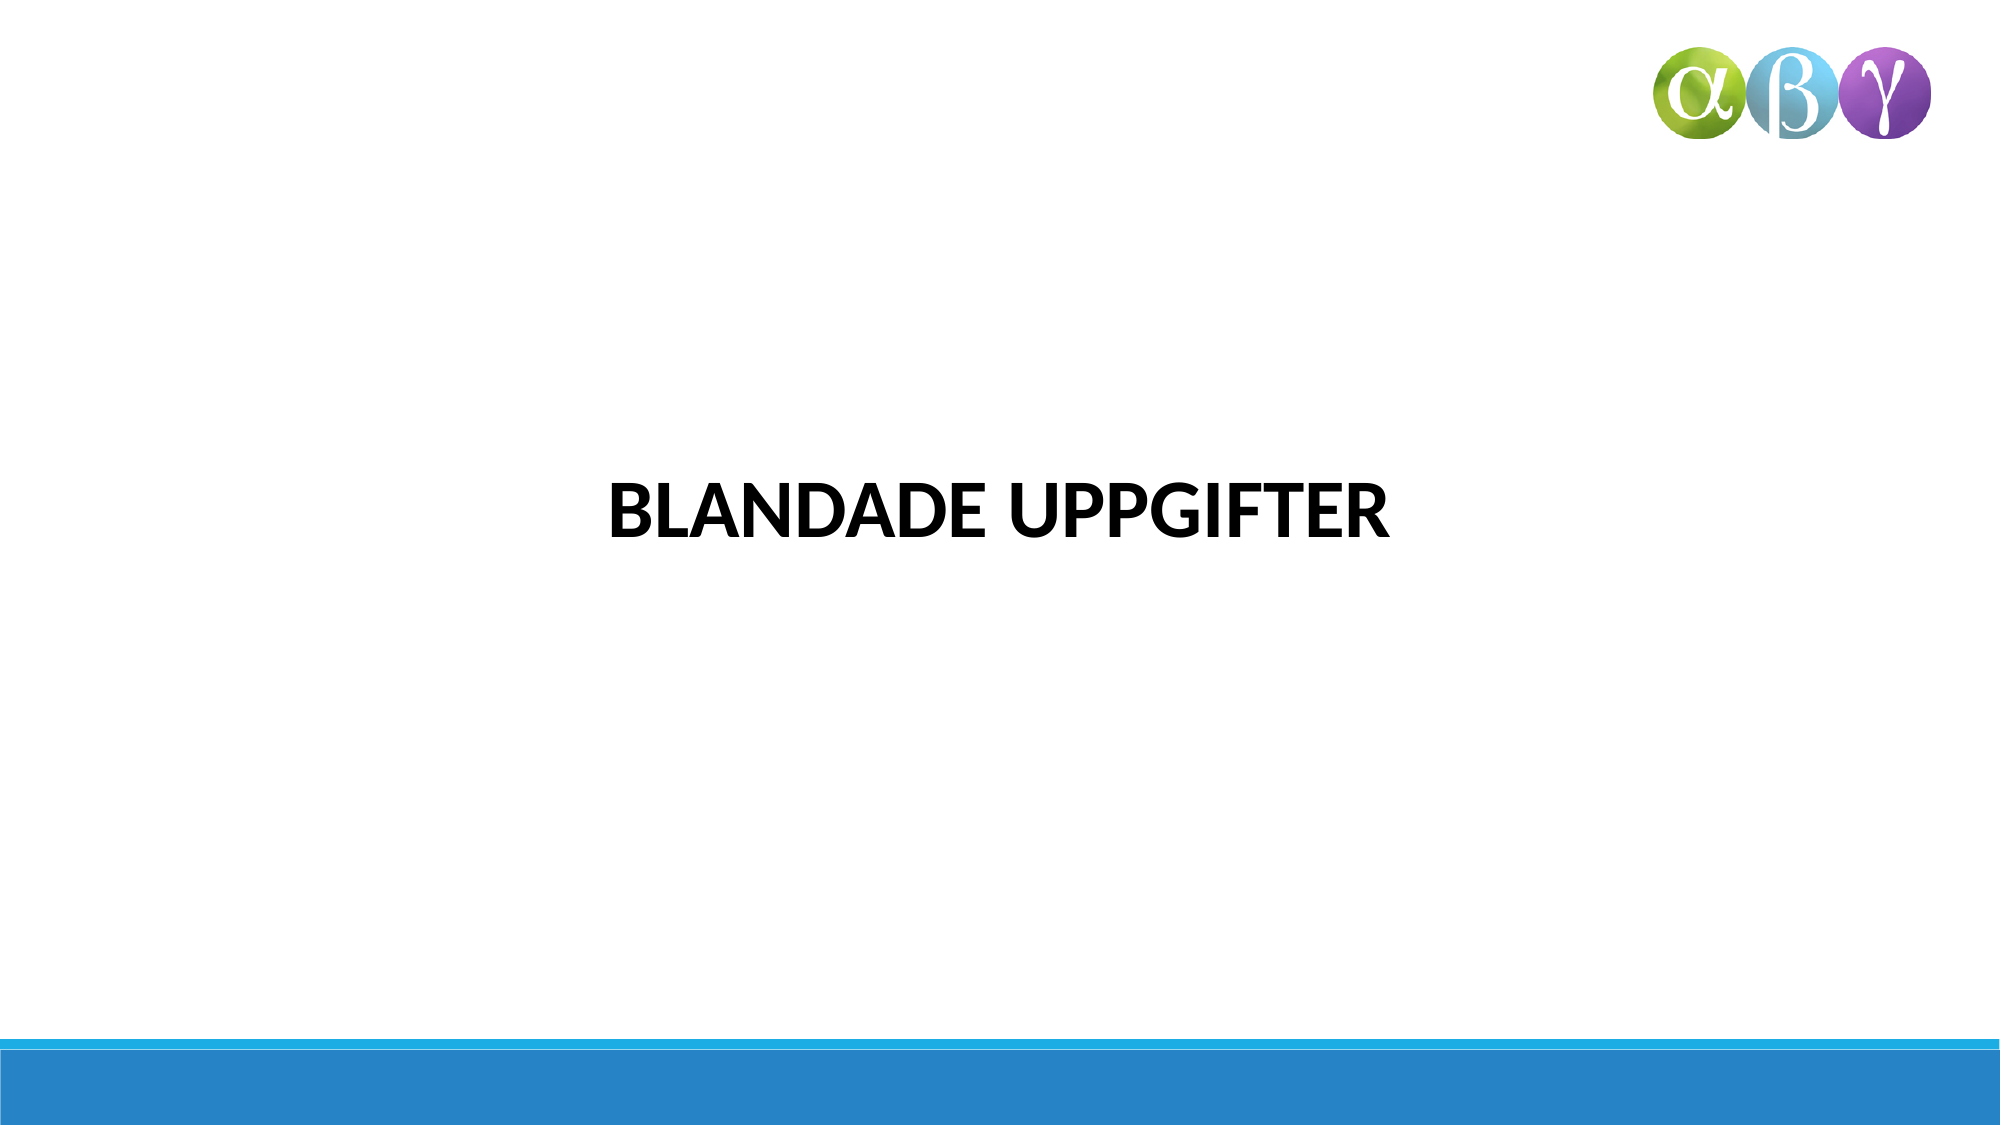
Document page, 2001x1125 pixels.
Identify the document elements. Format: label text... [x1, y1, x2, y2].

text_box BLANDADE UPPGIFTER [552, 446, 1448, 562]
picture [1652, 46, 1932, 140]
